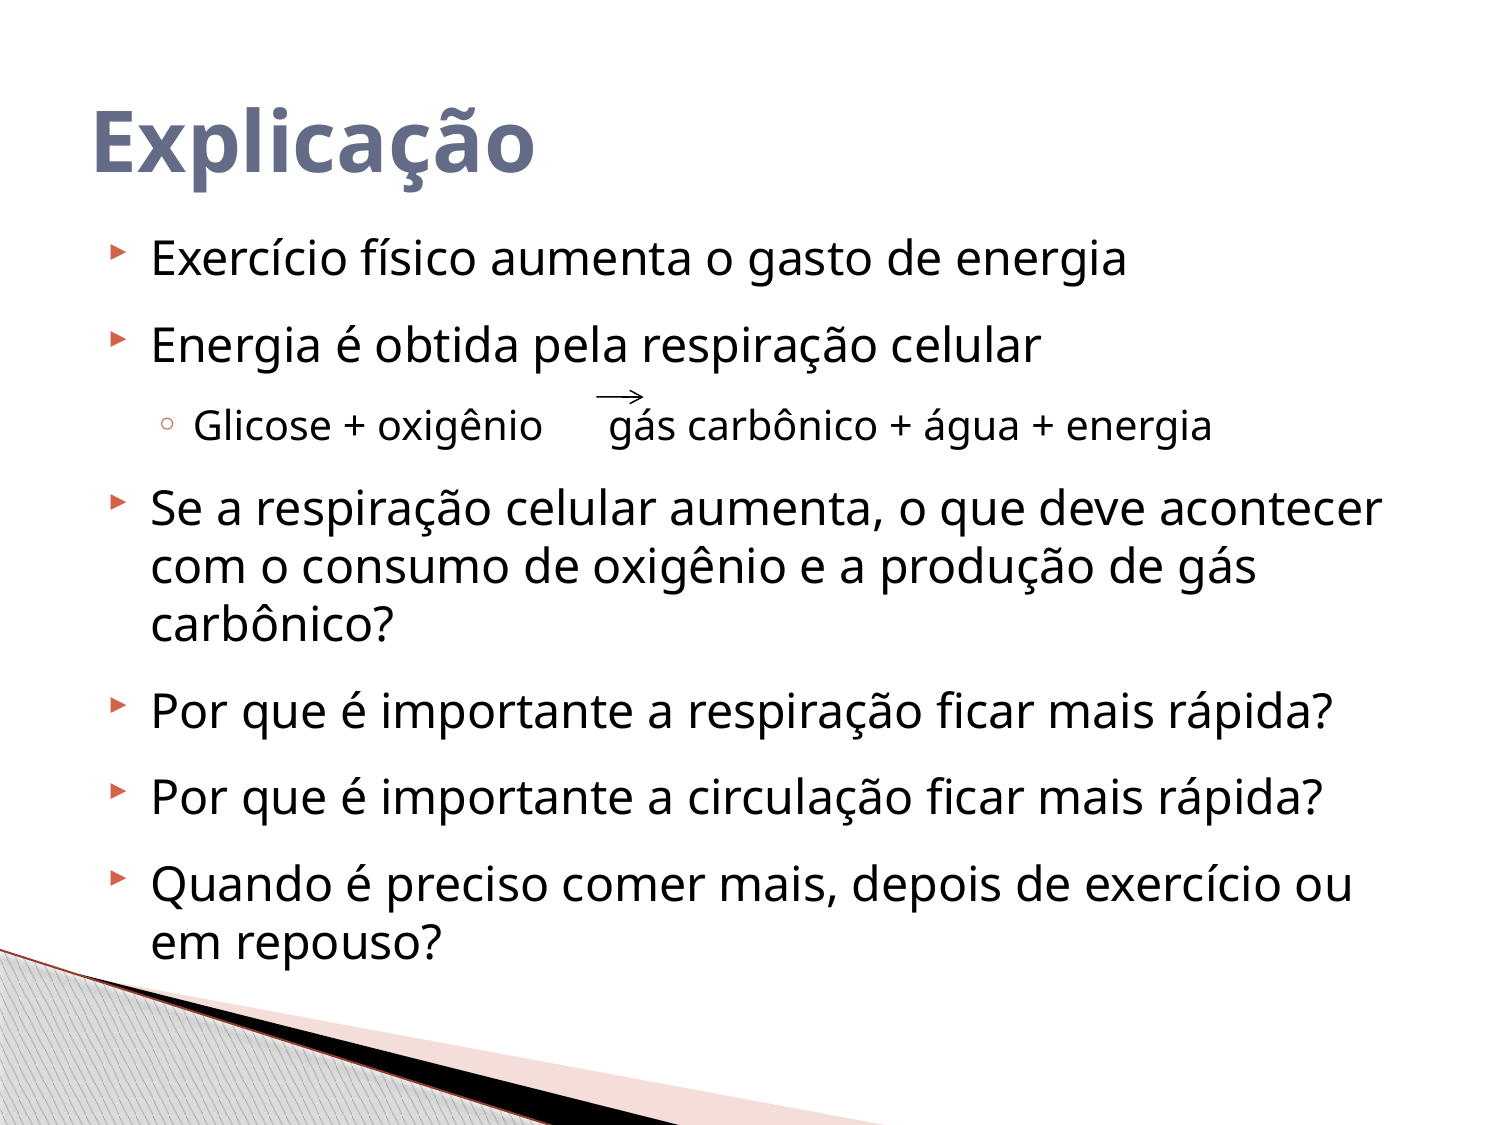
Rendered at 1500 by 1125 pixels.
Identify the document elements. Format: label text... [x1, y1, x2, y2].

title Explicação [75, 45, 1425, 233]
list Exercício físico aumenta o gasto de energia Energia é obtida pela respiração celular Glicose + oxigênio gás carbônico + água + energia Se a respiração celular aumenta, o que deve acontecer com o consumo de oxigênio e a produção de gás carbônico? Por que é importante a respiração ficar mais rápida? Por que é importante a circulação ficar mais rápida? Quando é preciso comer mais, depois de exercício ou em repouso? [75, 233, 1425, 986]
